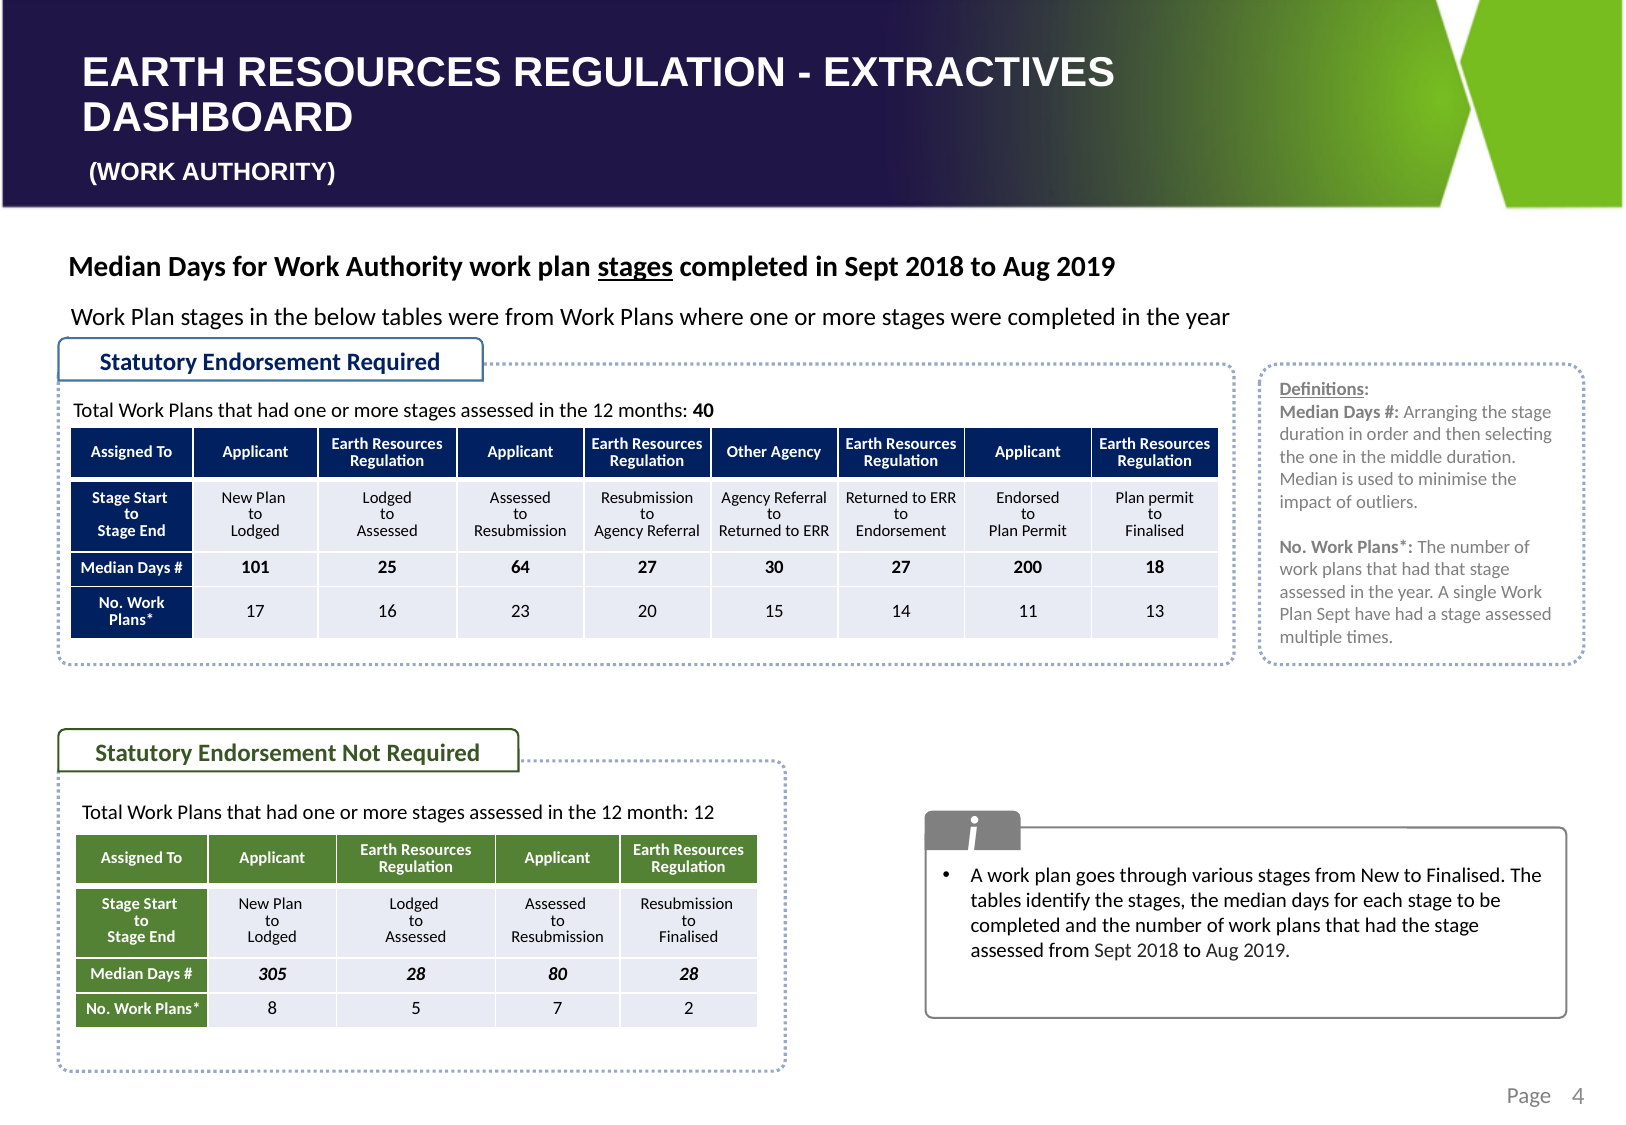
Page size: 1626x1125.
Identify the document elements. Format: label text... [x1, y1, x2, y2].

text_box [58, 338, 1234, 665]
text_box Median Days for Work Authority work plan stages completed in Sept 2018 to Aug 2019 [56, 245, 1234, 293]
text_box Work Plan stages in the below tables were from Work Plans where one or more stages were completed in the year [56, 296, 1275, 339]
slide_number 4 [1233, 1073, 1600, 1117]
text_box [58, 729, 786, 1072]
picture [0, 0, 1625, 212]
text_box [925, 811, 1567, 1018]
text_box Definitions: Median Days #: Arranging the stage duration in order and then selecting the one in the middle duration. Median is used to minimise the impact of outliers. No. Work Plans*: The number of work plans that had that stage assessed in the year. A single Work Plan Sept have had a stage assessed multiple times. [1258, 362, 1585, 666]
